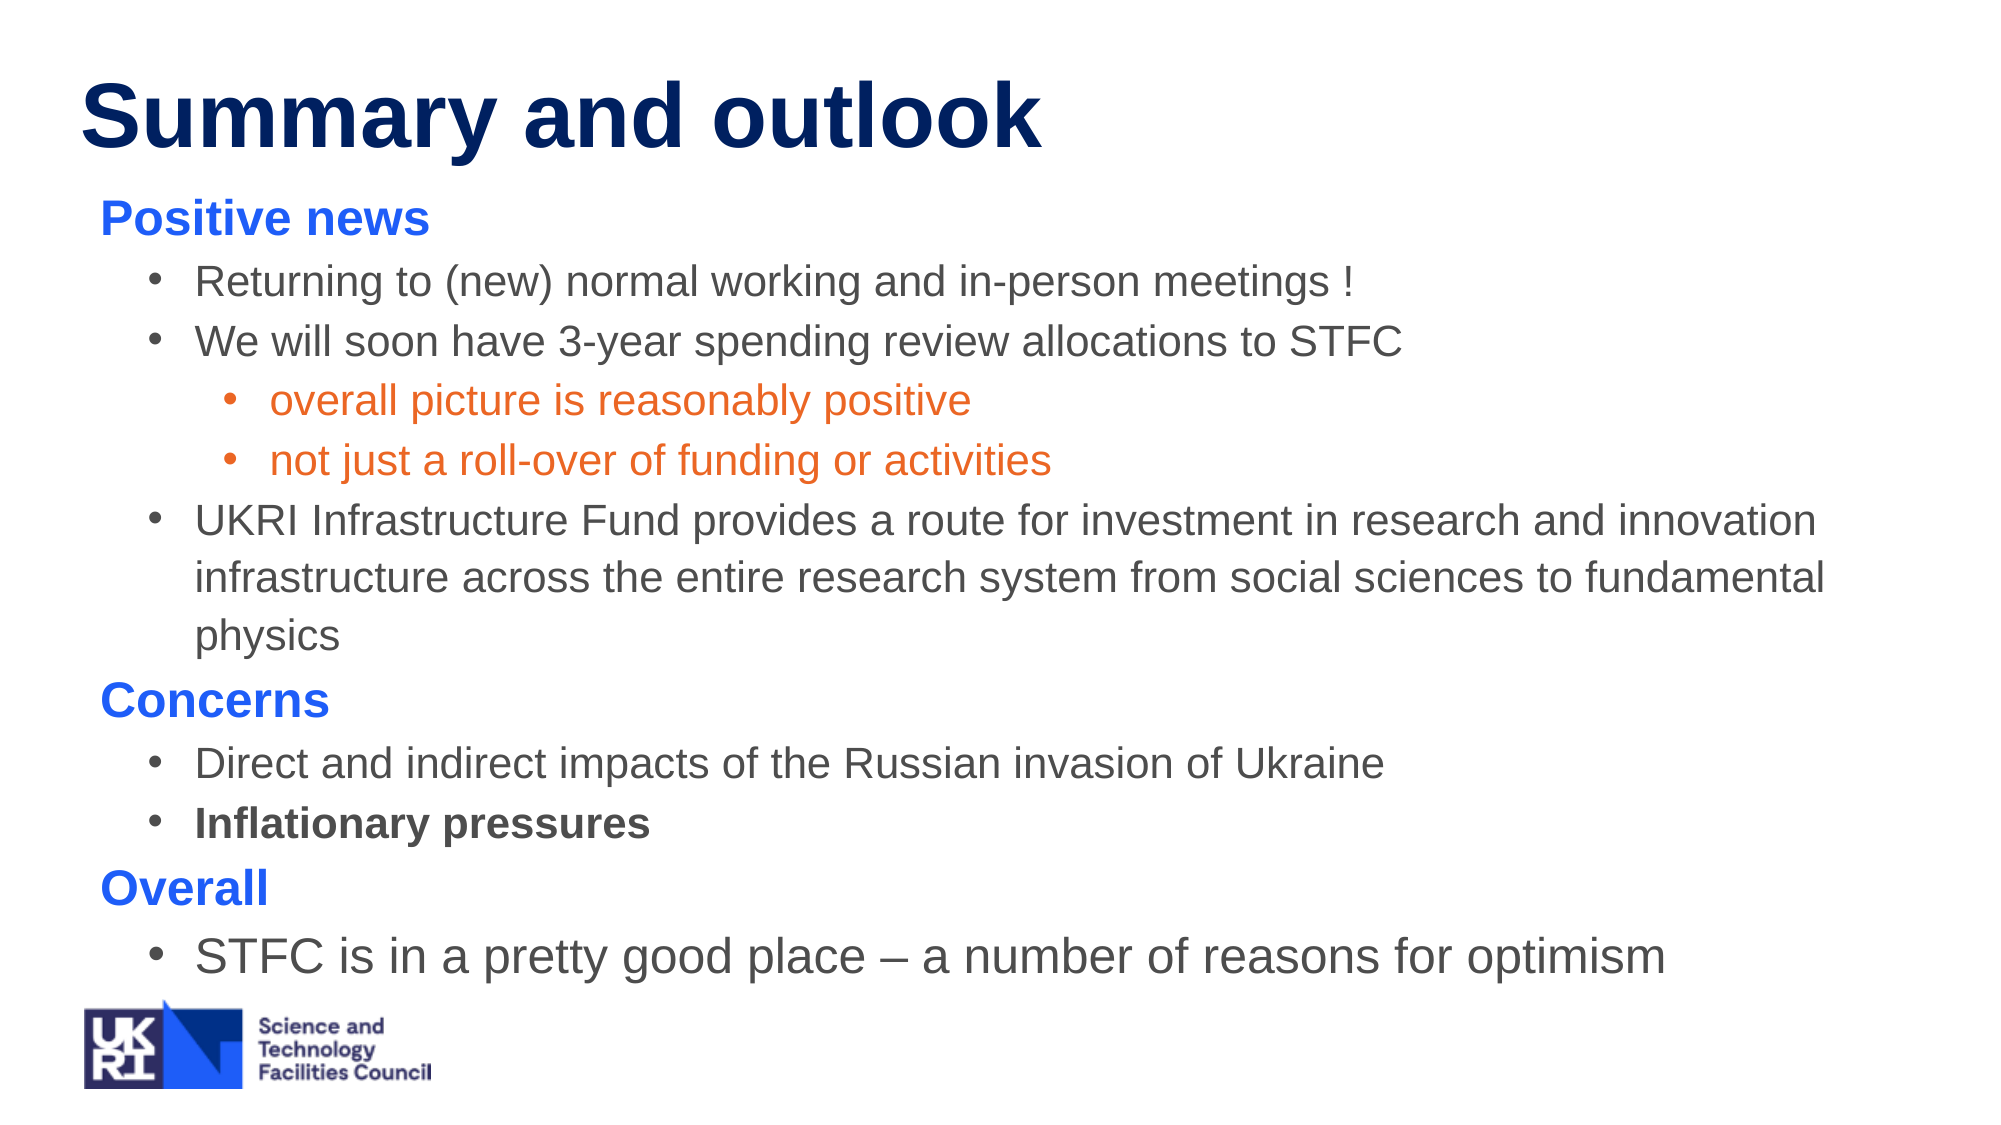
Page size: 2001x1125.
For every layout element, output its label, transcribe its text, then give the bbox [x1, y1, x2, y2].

picture [84, 999, 431, 1089]
text_box Summary and outlook [65, 48, 1791, 174]
text_box Positive news Returning to (new) normal working and in-person meetings ! We will soon have 3-year spending review allocations to STFC overall picture is reasonably positive not just a roll-over of funding or activities UKRI Infrastructure Fund provides a route for investment in research and innovation infrastructure across the entire research system from social sciences to fundamental physics Concerns Direct and indirect impacts of the Russian invasion of Ukraine Inflationary pressures Overall STFC is in a pretty good place – a number of reasons for optimism [85, 177, 1916, 1053]
